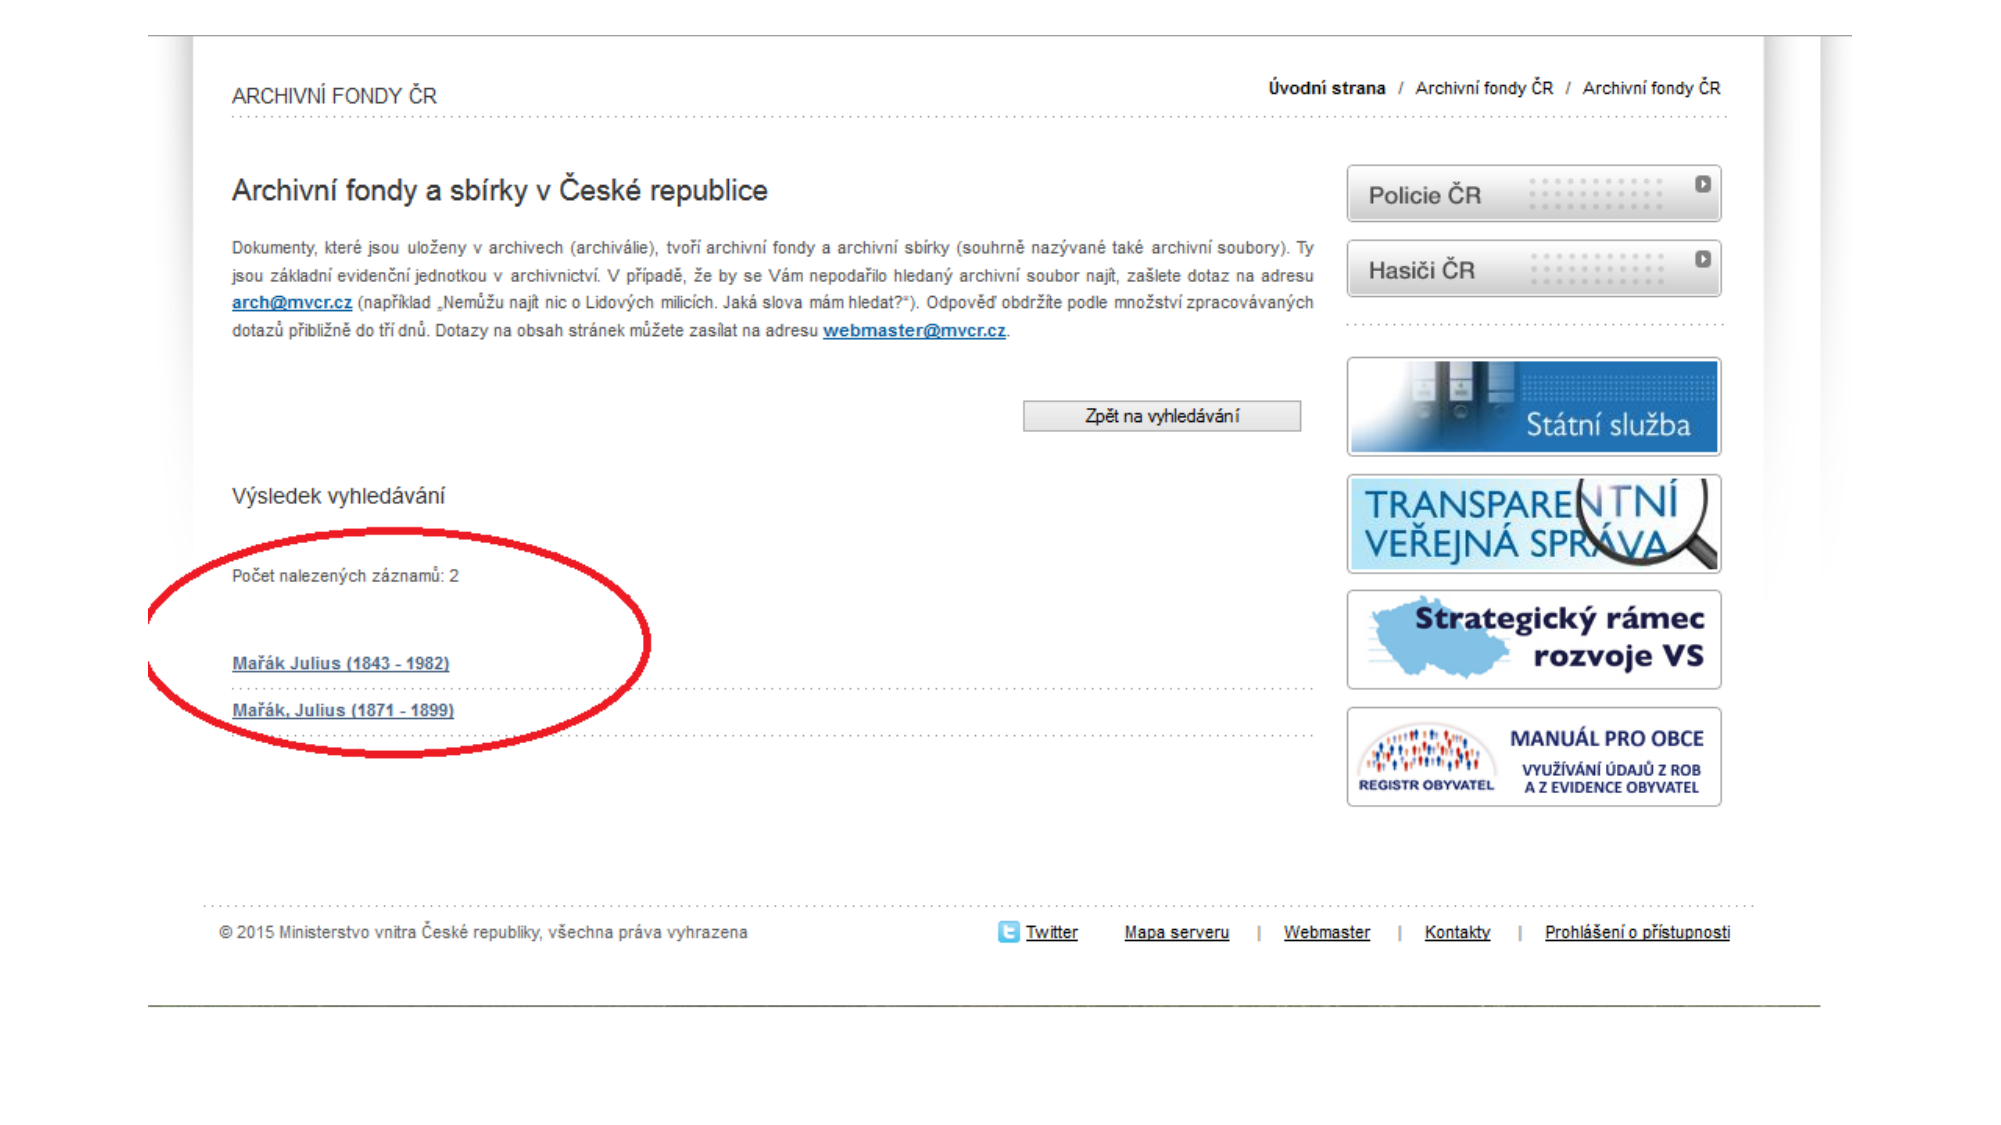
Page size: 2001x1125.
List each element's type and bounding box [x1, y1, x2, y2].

picture [148, 34, 1852, 1090]
